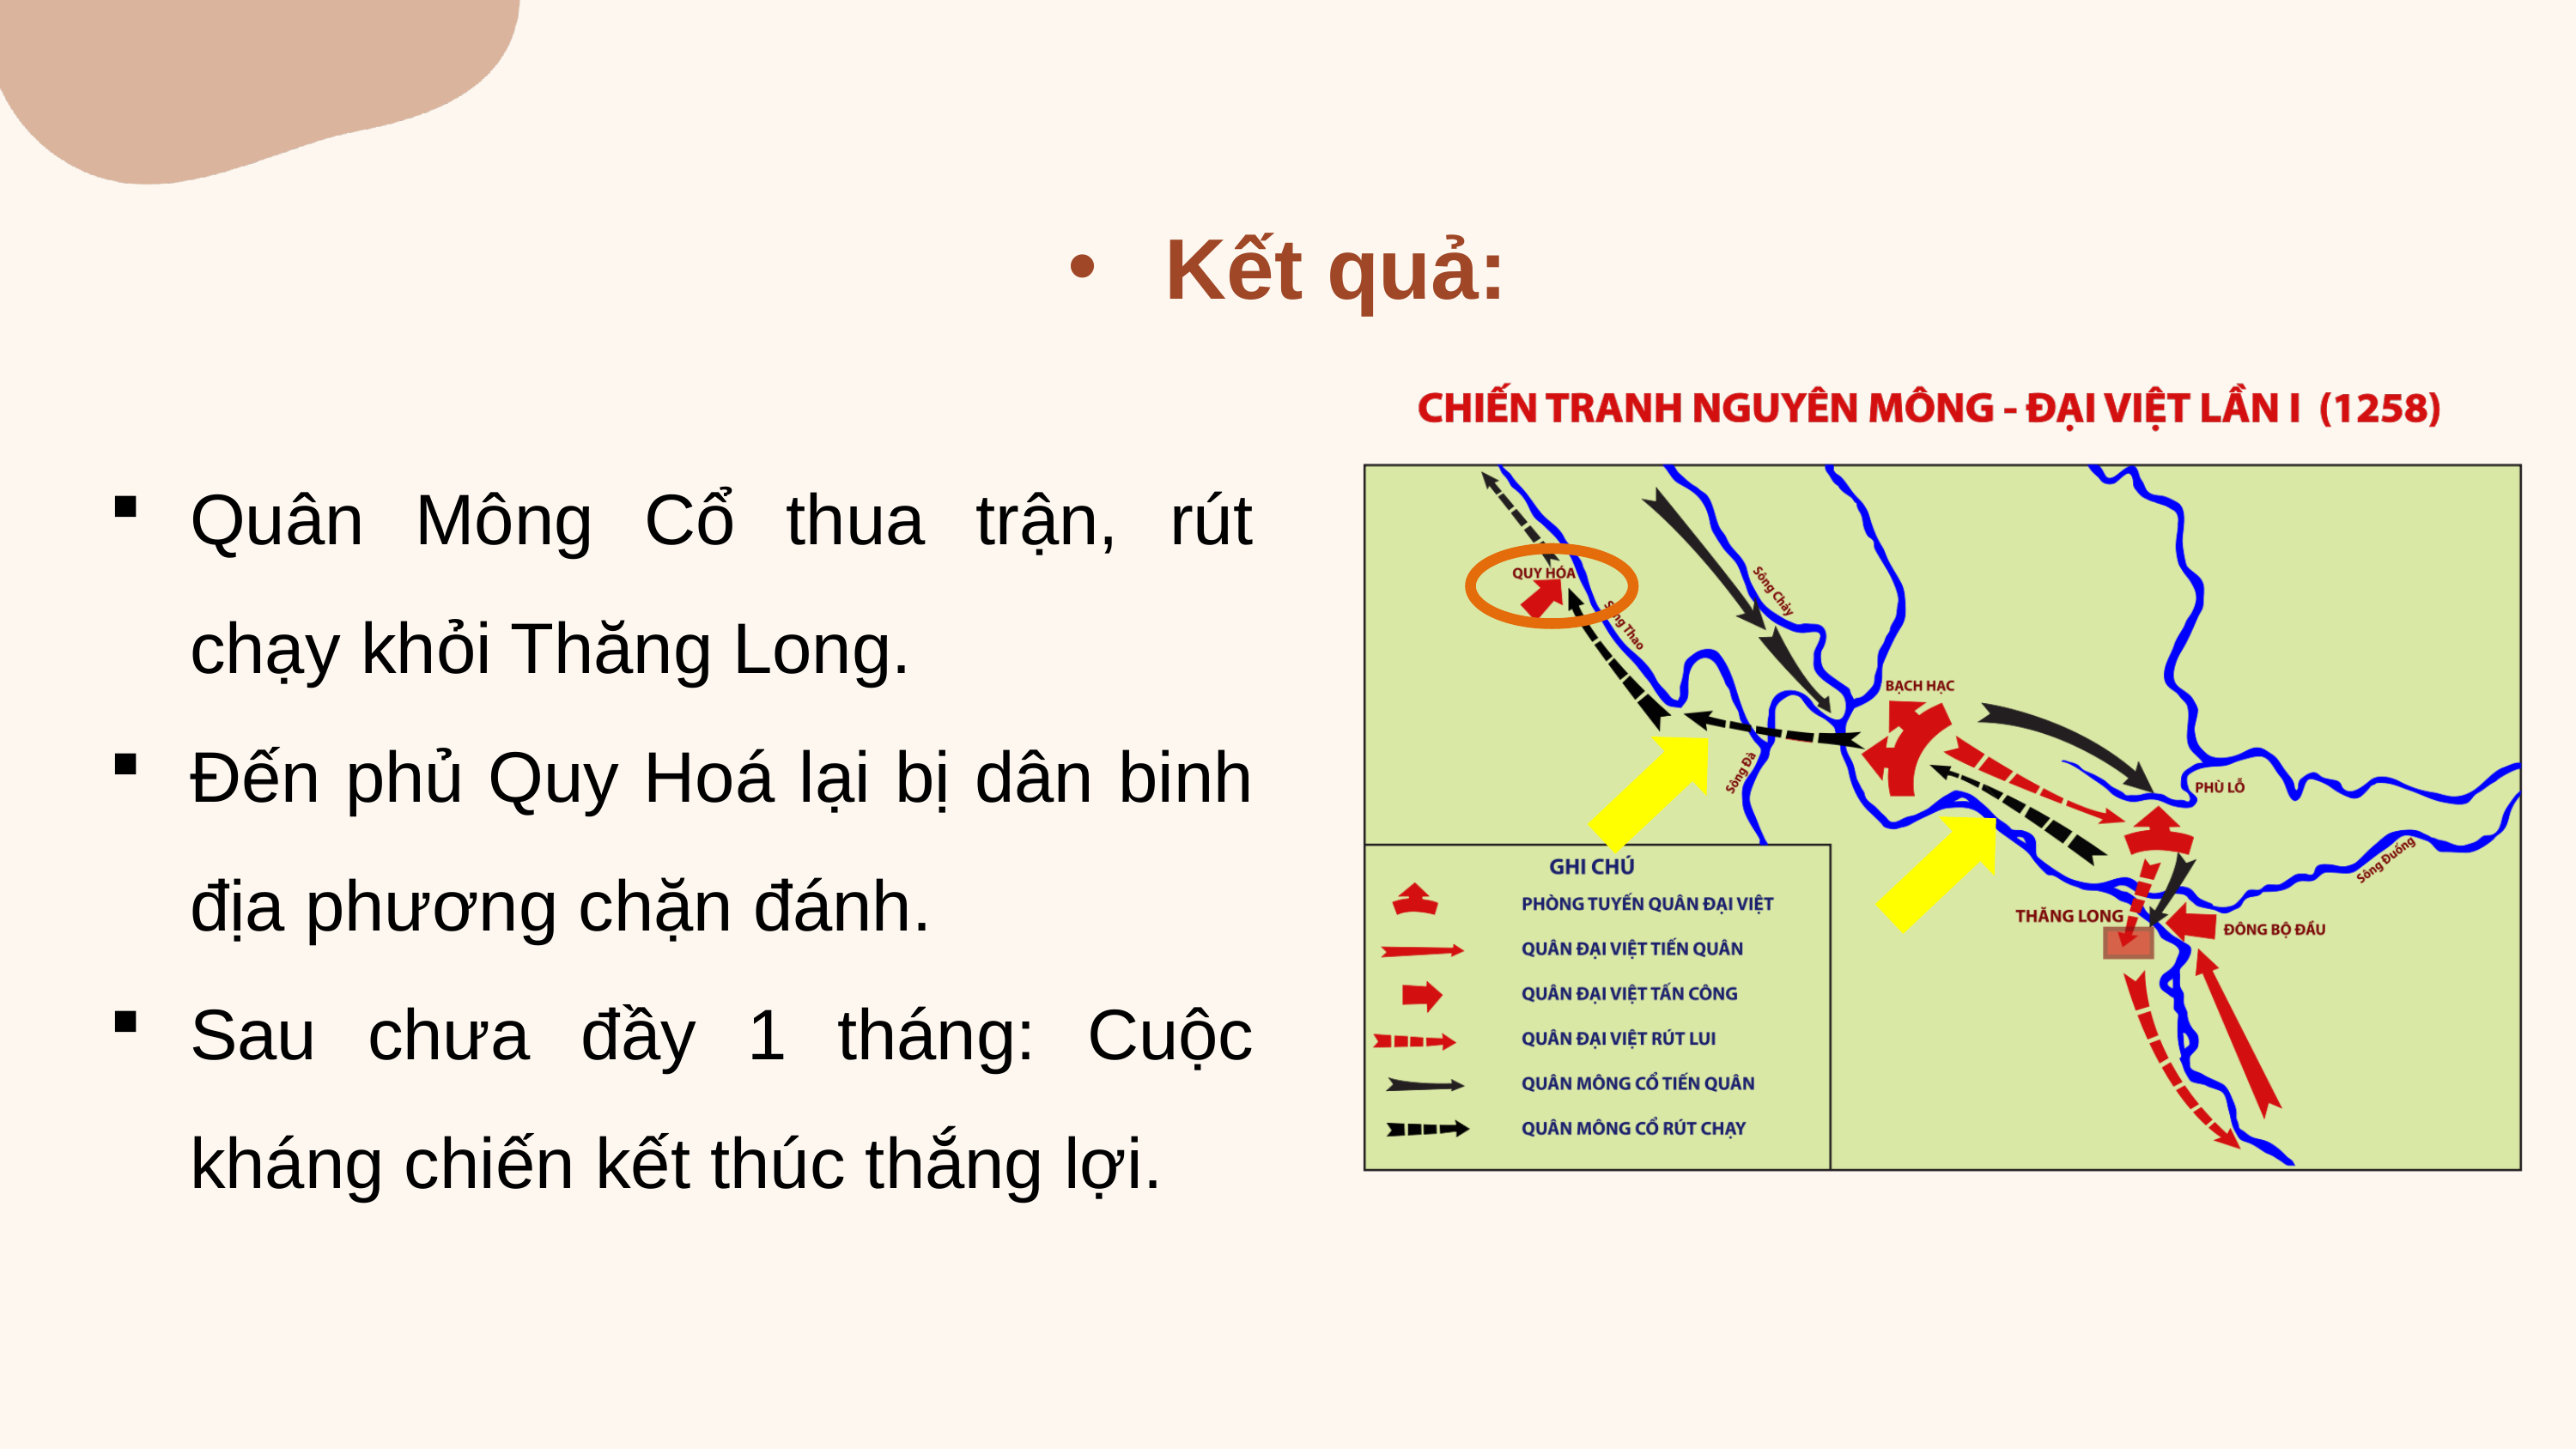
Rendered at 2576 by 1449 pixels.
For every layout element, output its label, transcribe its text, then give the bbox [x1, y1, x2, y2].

picture [1363, 359, 2523, 1172]
text_box Quân Mông Cổ thua trận, rút chạy khỏi Thăng Long. Đến phủ Quy Hoá lại bị dân binh địa phương chặn đánh. Sau chưa đầy 1 tháng: Cuộc kháng chiến kết thúc thắng lợi. [96, 423, 1267, 1210]
text_box Kết quả: [969, 155, 1607, 323]
picture [0, 0, 577, 262]
